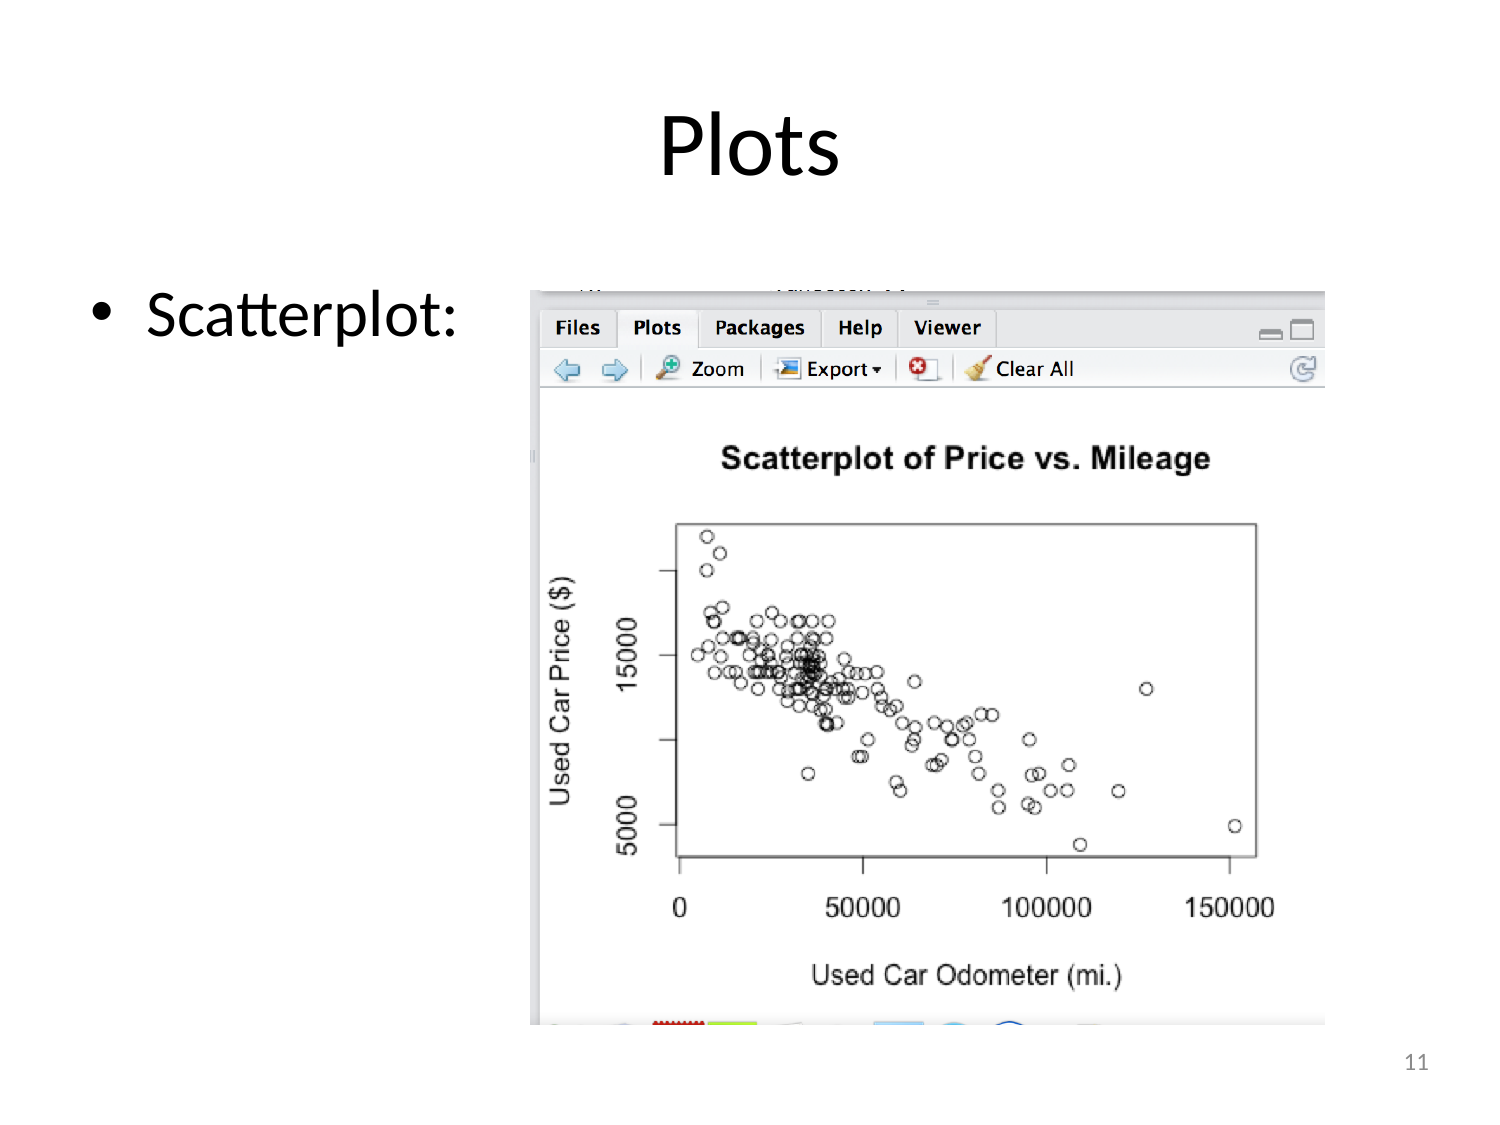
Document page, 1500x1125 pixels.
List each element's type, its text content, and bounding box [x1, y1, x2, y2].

title Plots [75, 45, 1425, 233]
list Scatterplot: [75, 262, 1425, 1005]
picture [530, 289, 1325, 1025]
